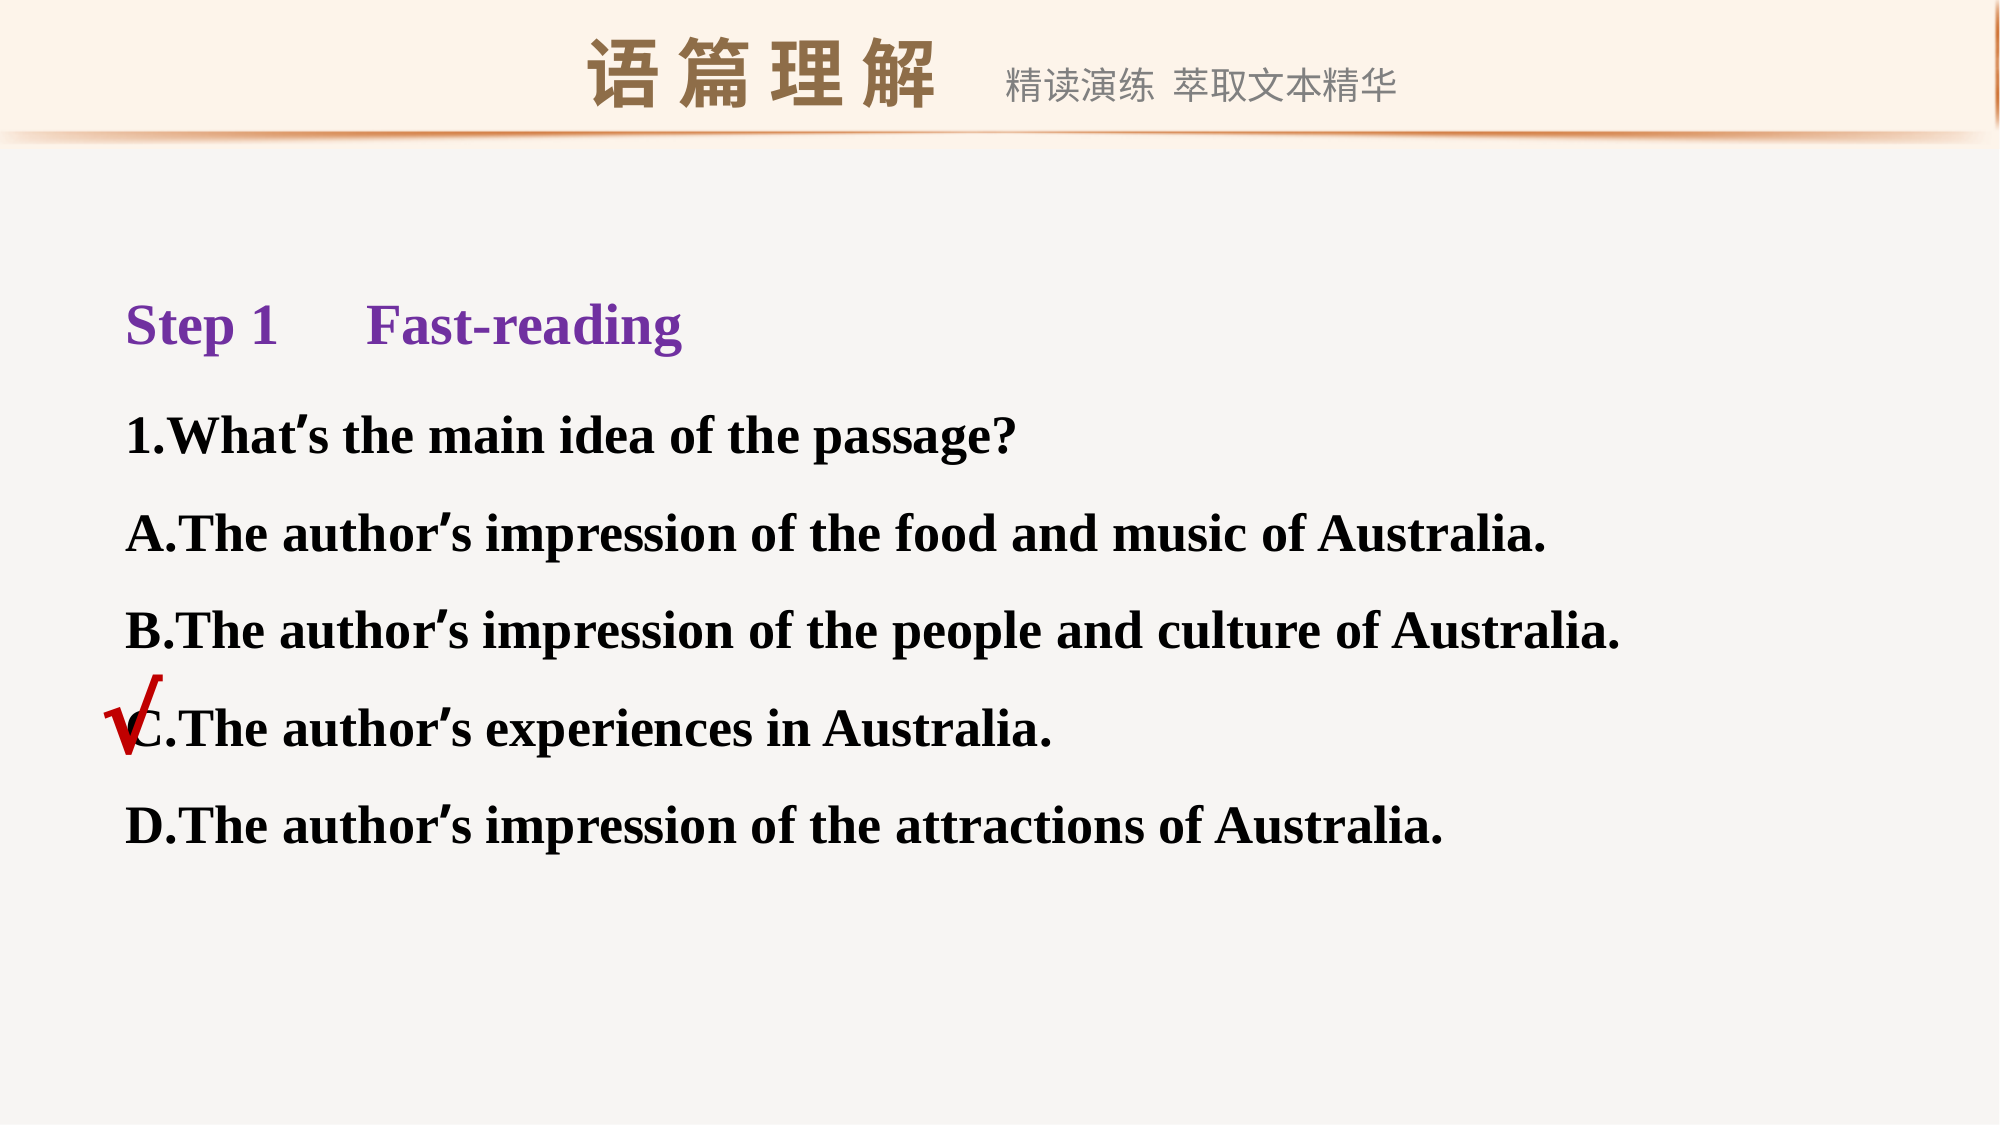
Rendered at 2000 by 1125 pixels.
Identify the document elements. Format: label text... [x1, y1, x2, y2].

text_box √ [86, 652, 205, 780]
picture [0, 0, 2000, 149]
text_box 1.What’s the main idea of the passage? A.The author’s impression of the food and music of Australia. B.The author’s impression of the people and culture of Australia. C.The author’s experiences in Australia. D.The author’s impression of the attractions of Australia. [111, 359, 1874, 862]
text_box Step 1 Fast-reading [111, 243, 1874, 359]
